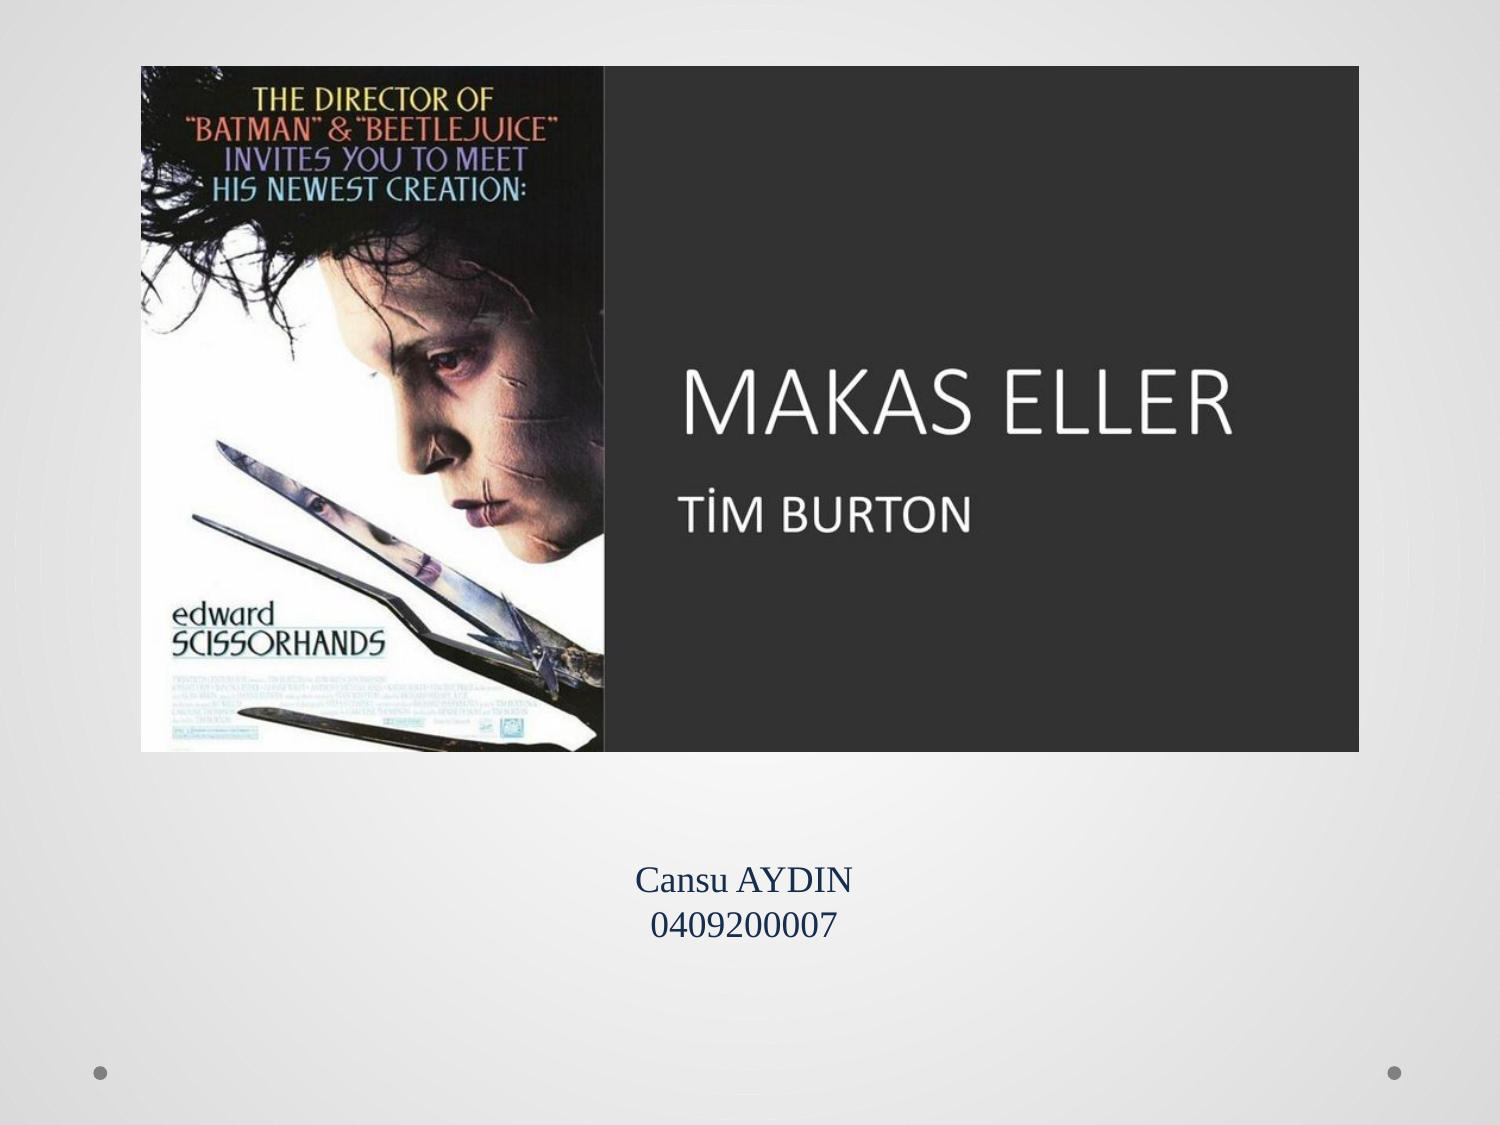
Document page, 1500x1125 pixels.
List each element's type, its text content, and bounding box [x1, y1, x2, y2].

picture [140, 66, 1360, 752]
text_box Cansu AYDIN 0409200007 [549, 847, 939, 953]
